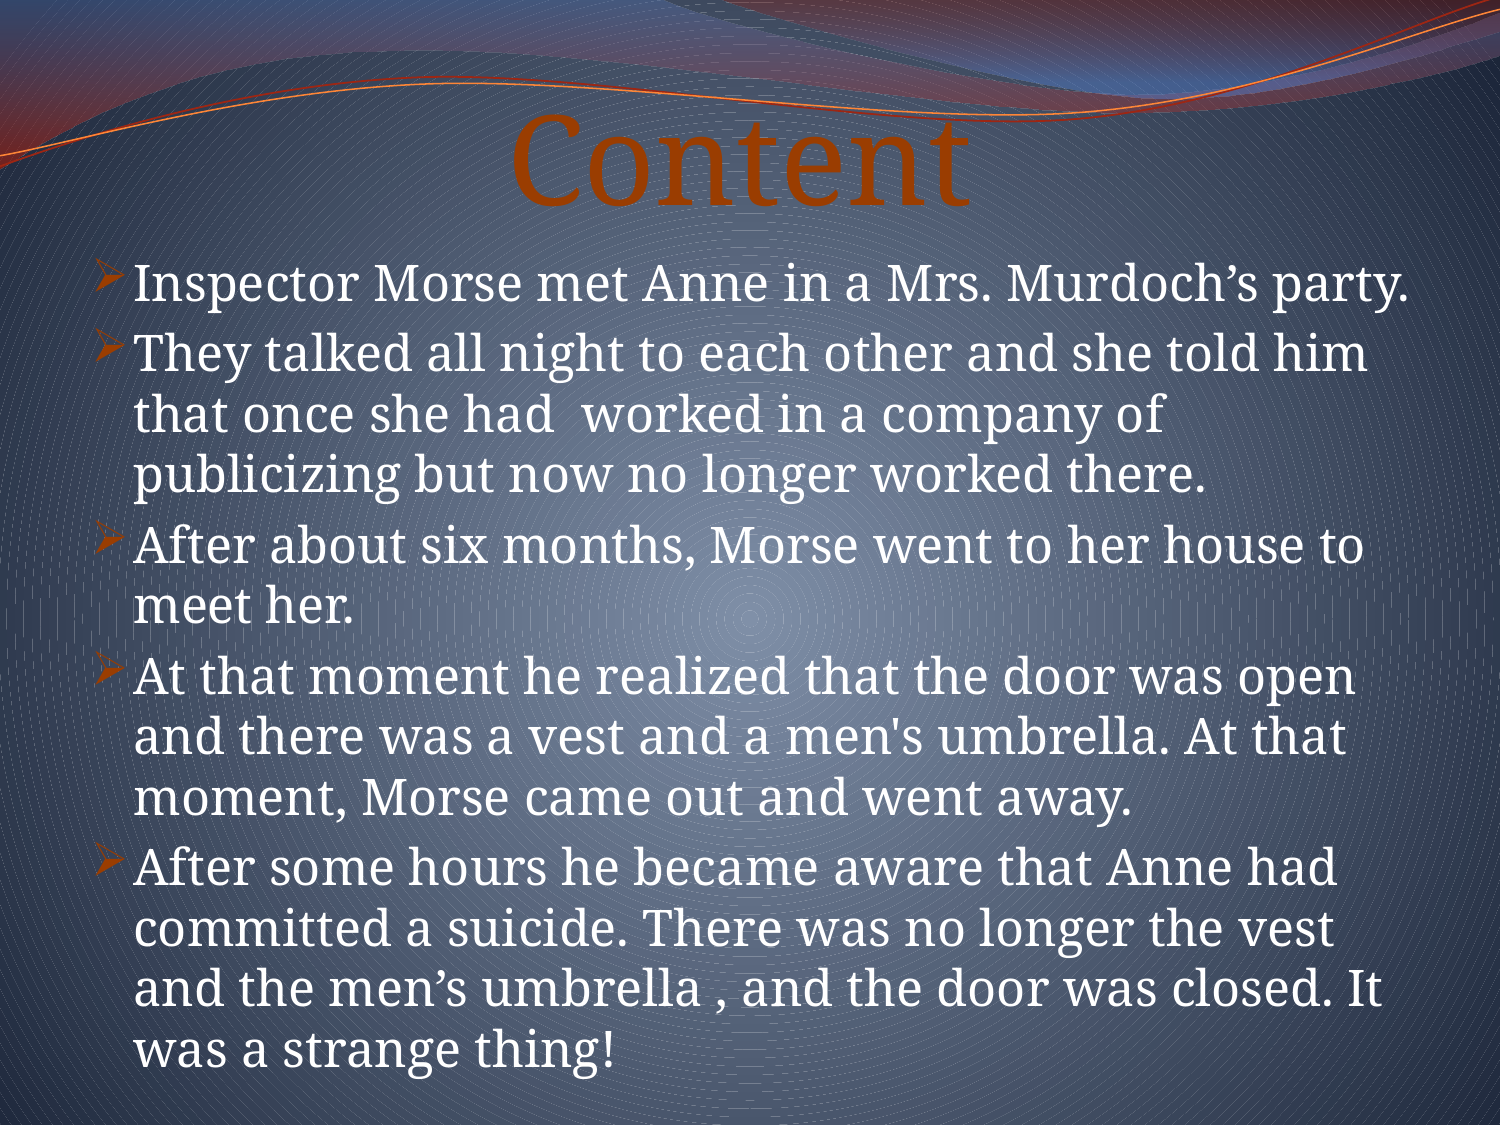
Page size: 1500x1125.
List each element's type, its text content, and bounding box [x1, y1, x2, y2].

list Inspector Morse met Anne in a Mrs. Murdoch’s party. They talked all night to each other and she told him that once she had worked in a company of publicizing but now no longer worked there. After about six months, Morse went to her house to meet her. At that moment he realized that the door was open and there was a vest and a men's umbrella. At that moment, Morse came out and went away. After some hours he became aware that Anne had committed a suicide. There was no longer the vest and the men’s umbrella , and the door was closed. It was a strange thing! [76, 243, 1427, 1094]
title Content [64, 42, 1415, 231]
